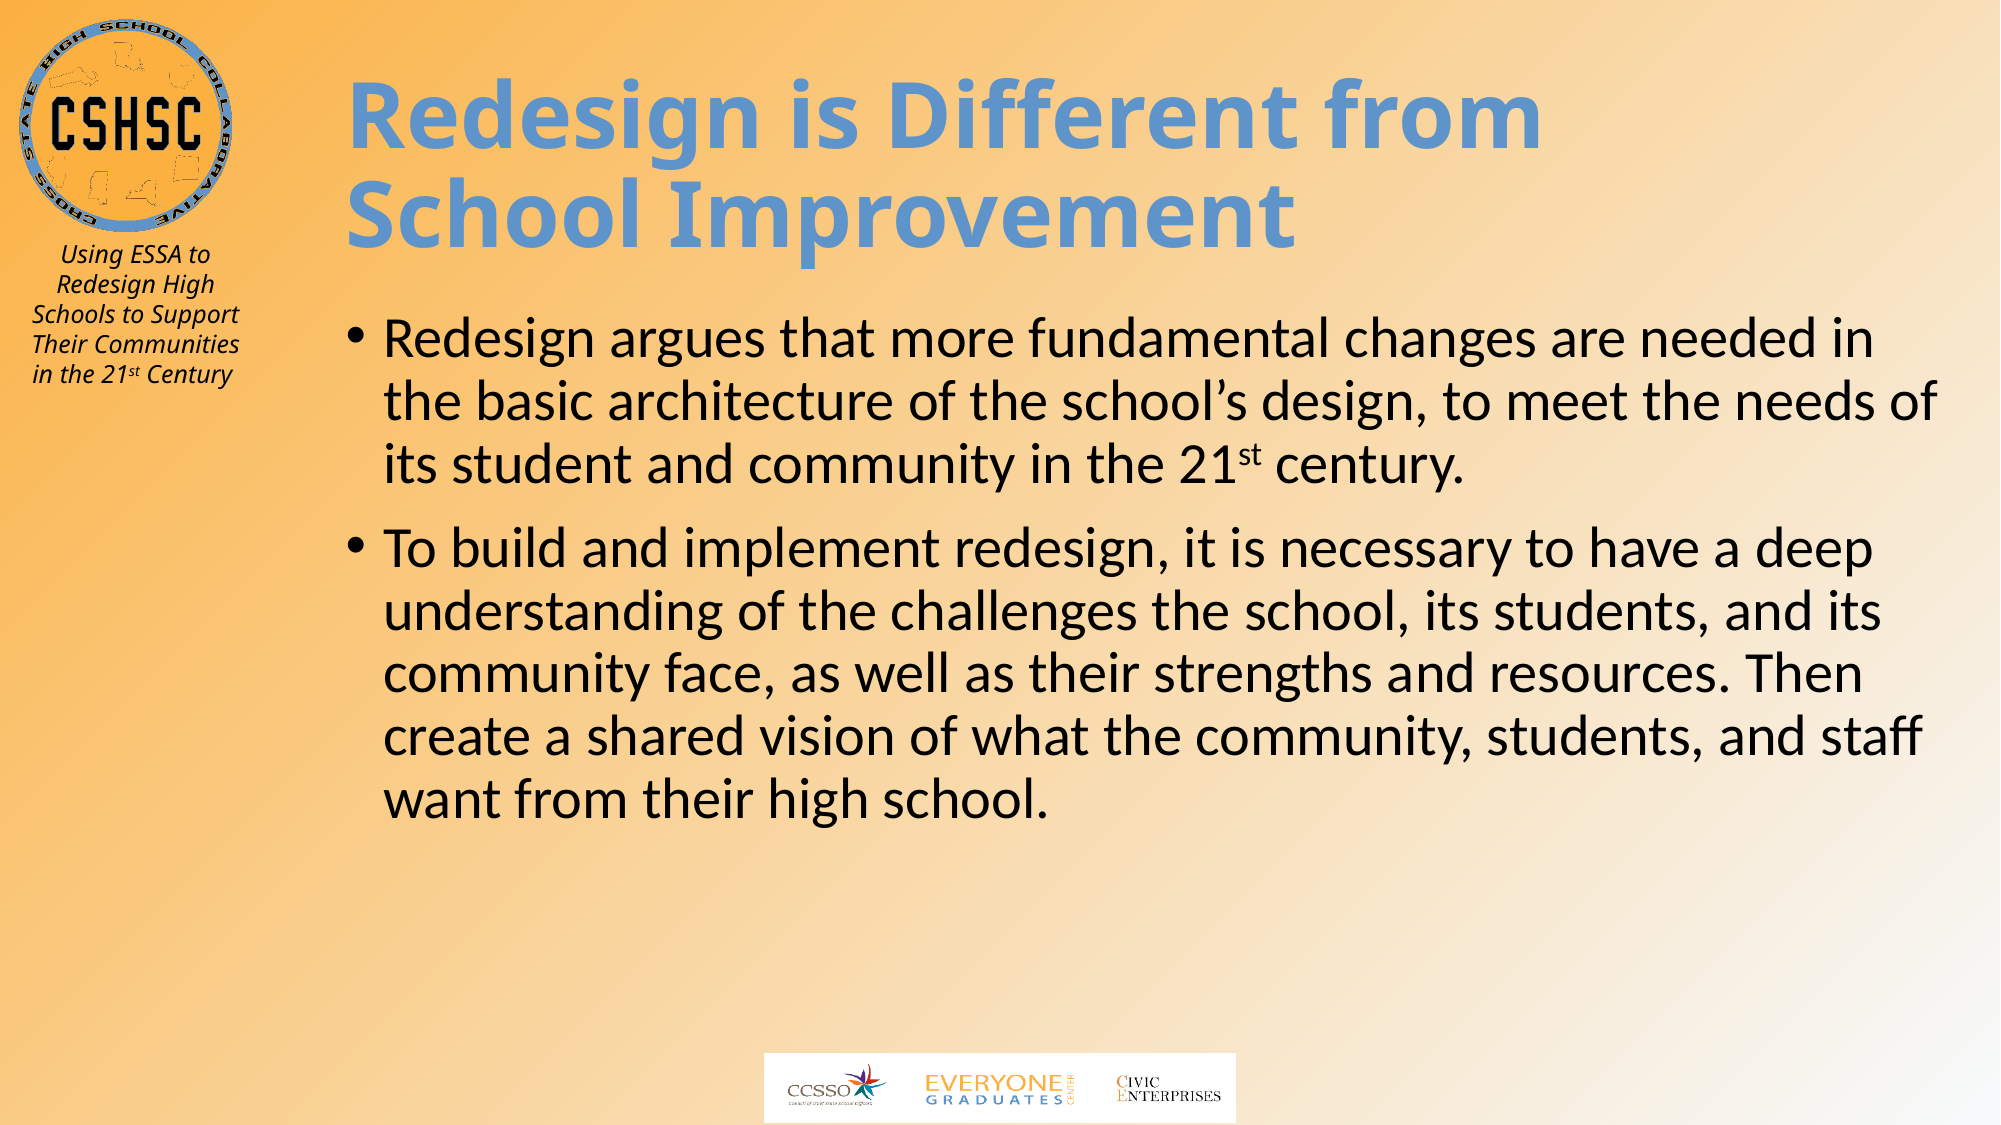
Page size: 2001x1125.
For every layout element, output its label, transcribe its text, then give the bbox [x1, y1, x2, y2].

title Redesign is Different from School Improvement [330, 59, 1956, 278]
picture [18, 19, 233, 232]
list Redesign argues that more fundamental changes are needed in the basic architecture of the school’s design, to meet the needs of its student and community in the 21st century. To build and implement redesign, it is necessary to have a deep understanding of the challenges the school, its students, and its community face, as well as their strengths and resources. Then create a shared vision of what the community, students, and staff want from their high school. [330, 299, 1956, 969]
picture [764, 1053, 1236, 1123]
